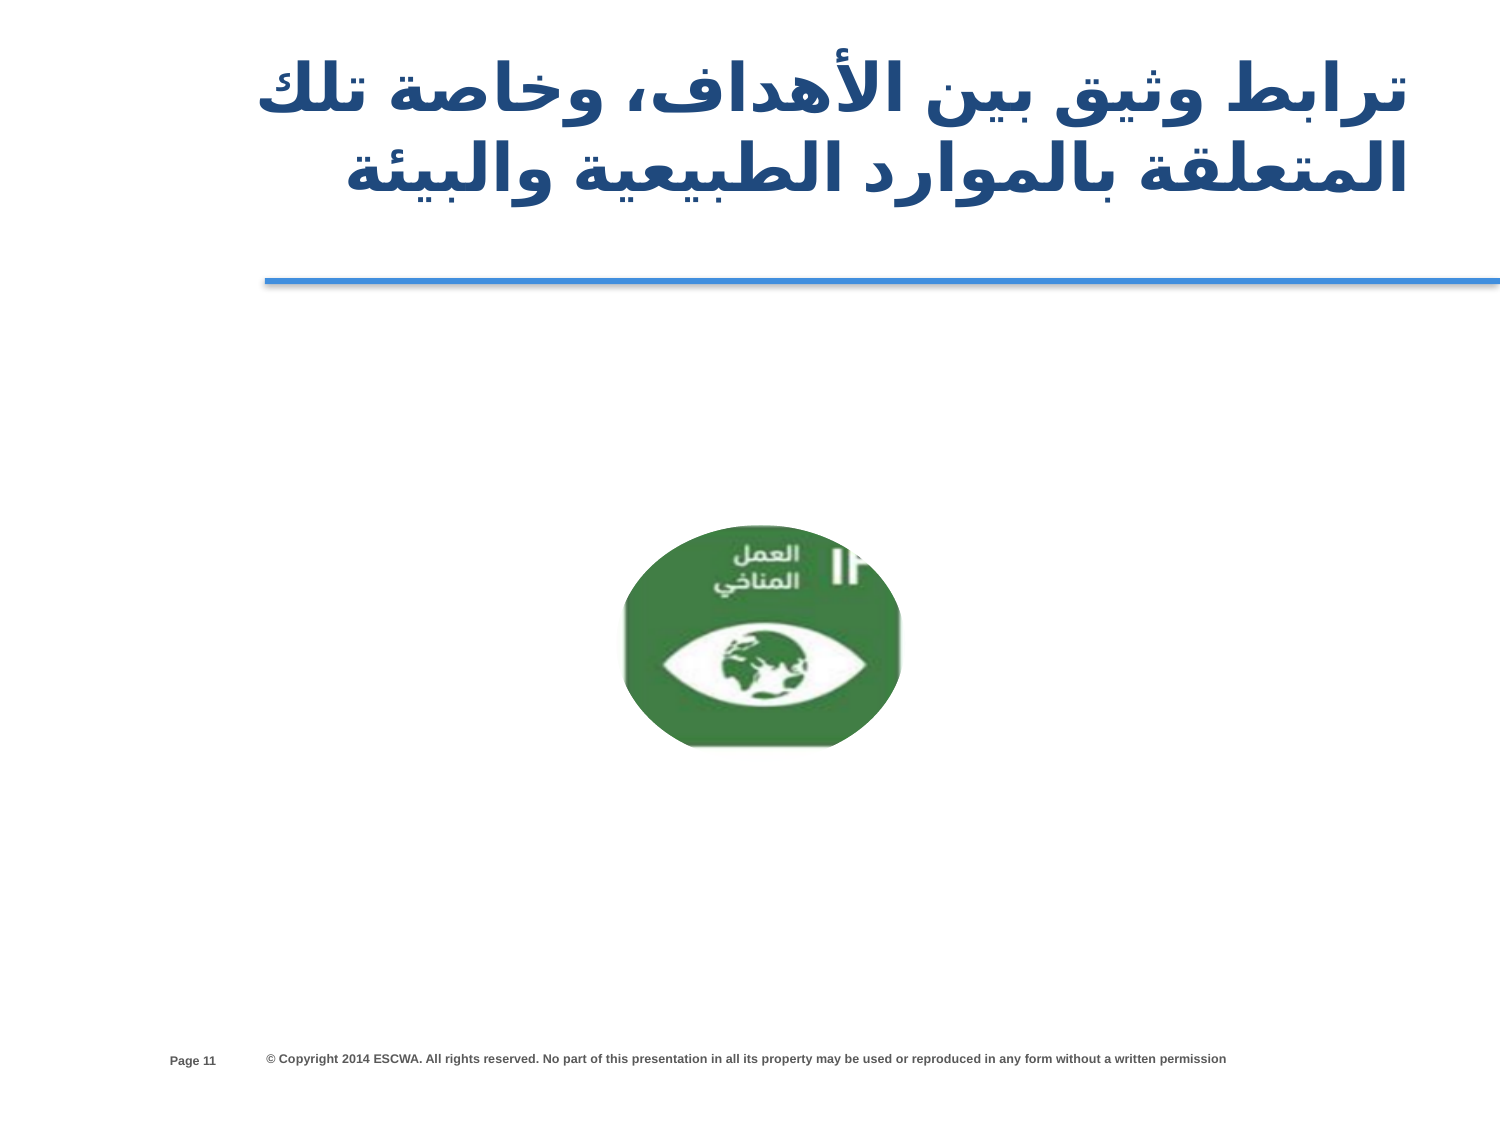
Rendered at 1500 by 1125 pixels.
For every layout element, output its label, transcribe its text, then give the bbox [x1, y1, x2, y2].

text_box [174, 161, 1348, 1125]
text_box ترابط وثيق بين الأهداف، وخاصة تلك المتعلقة بالموارد الطبيعية والبيئة [48, 44, 1412, 242]
